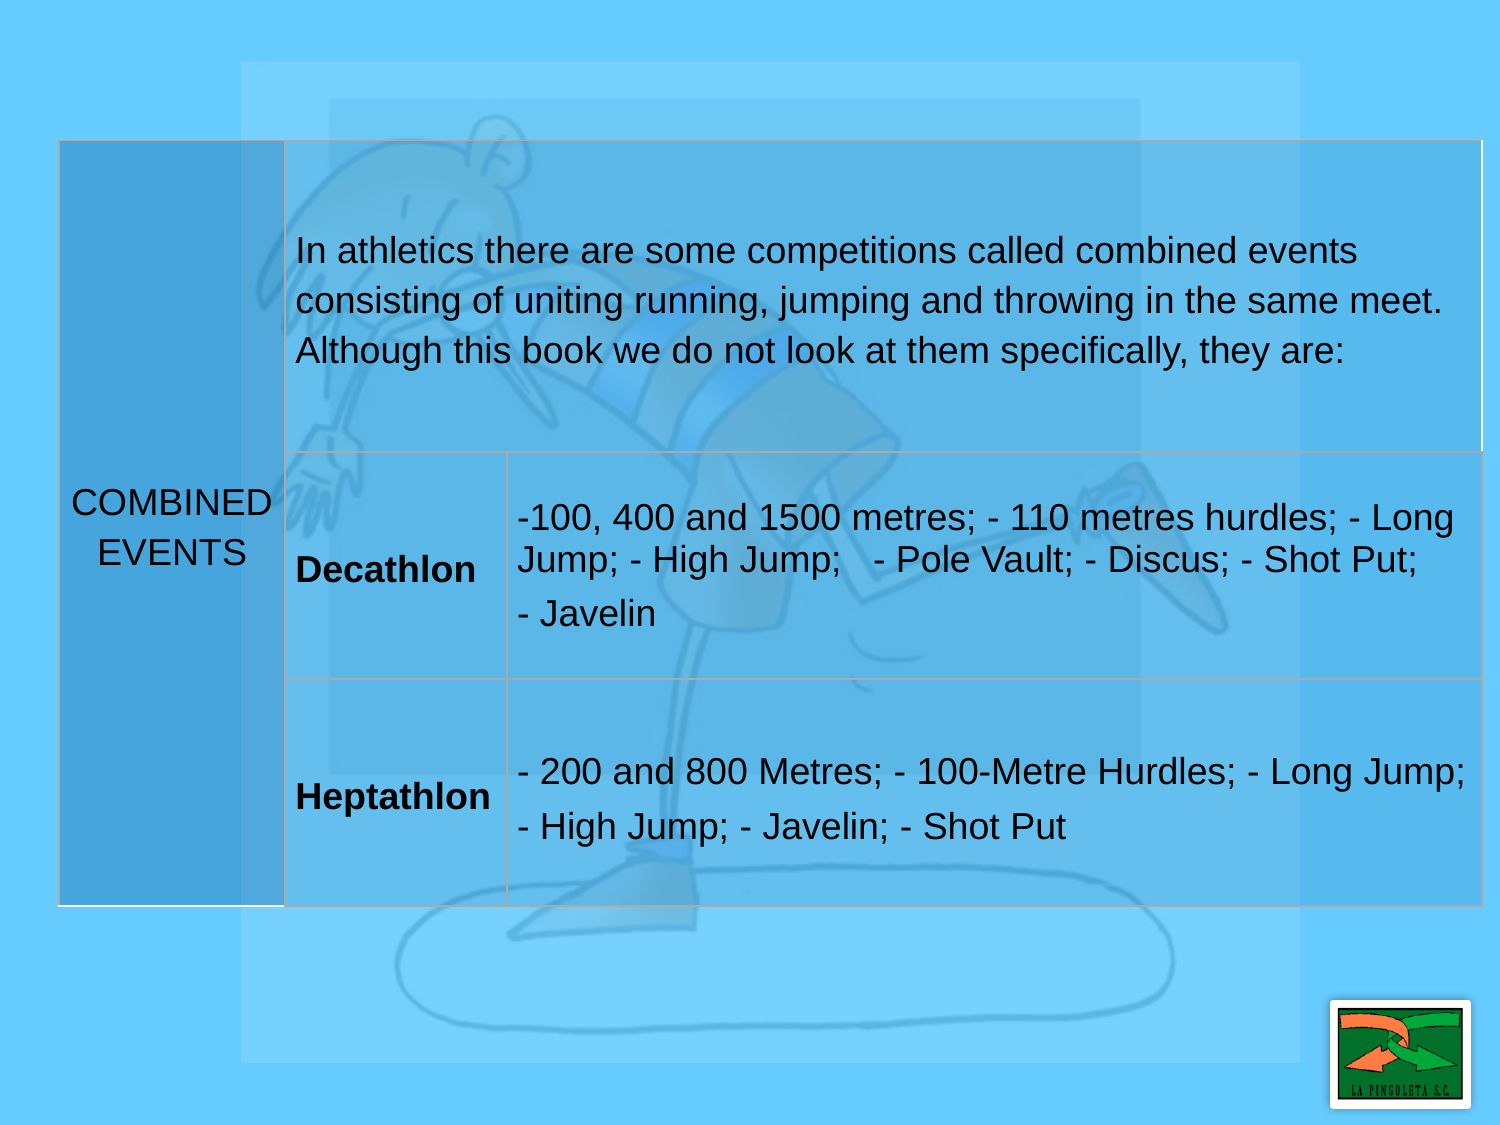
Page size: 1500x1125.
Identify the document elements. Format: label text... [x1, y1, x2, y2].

table_cell - 200 and 800 Metres; - 100-Metre Hurdles; - Long Jump; - High Jump; - Javelin; - Shot Put [1301, 680, 1481, 905]
table_header In athletics there are some competitions called combined events consisting of uniting running, jumping and throwing in the same meet. Although this book we do not look at them specifically, they are: [1301, 141, 1481, 451]
table_cell -100, 400 and 1500 metres; - 110 metres hurdles; - Long Jump; - High Jump; - Pole Vault; - Discus; - Shot Put; - Javelin [1301, 453, 1481, 678]
picture [241, 62, 1301, 1063]
table_header COMBINED EVENTS [60, 141, 241, 905]
picture [1335, 1005, 1466, 1104]
